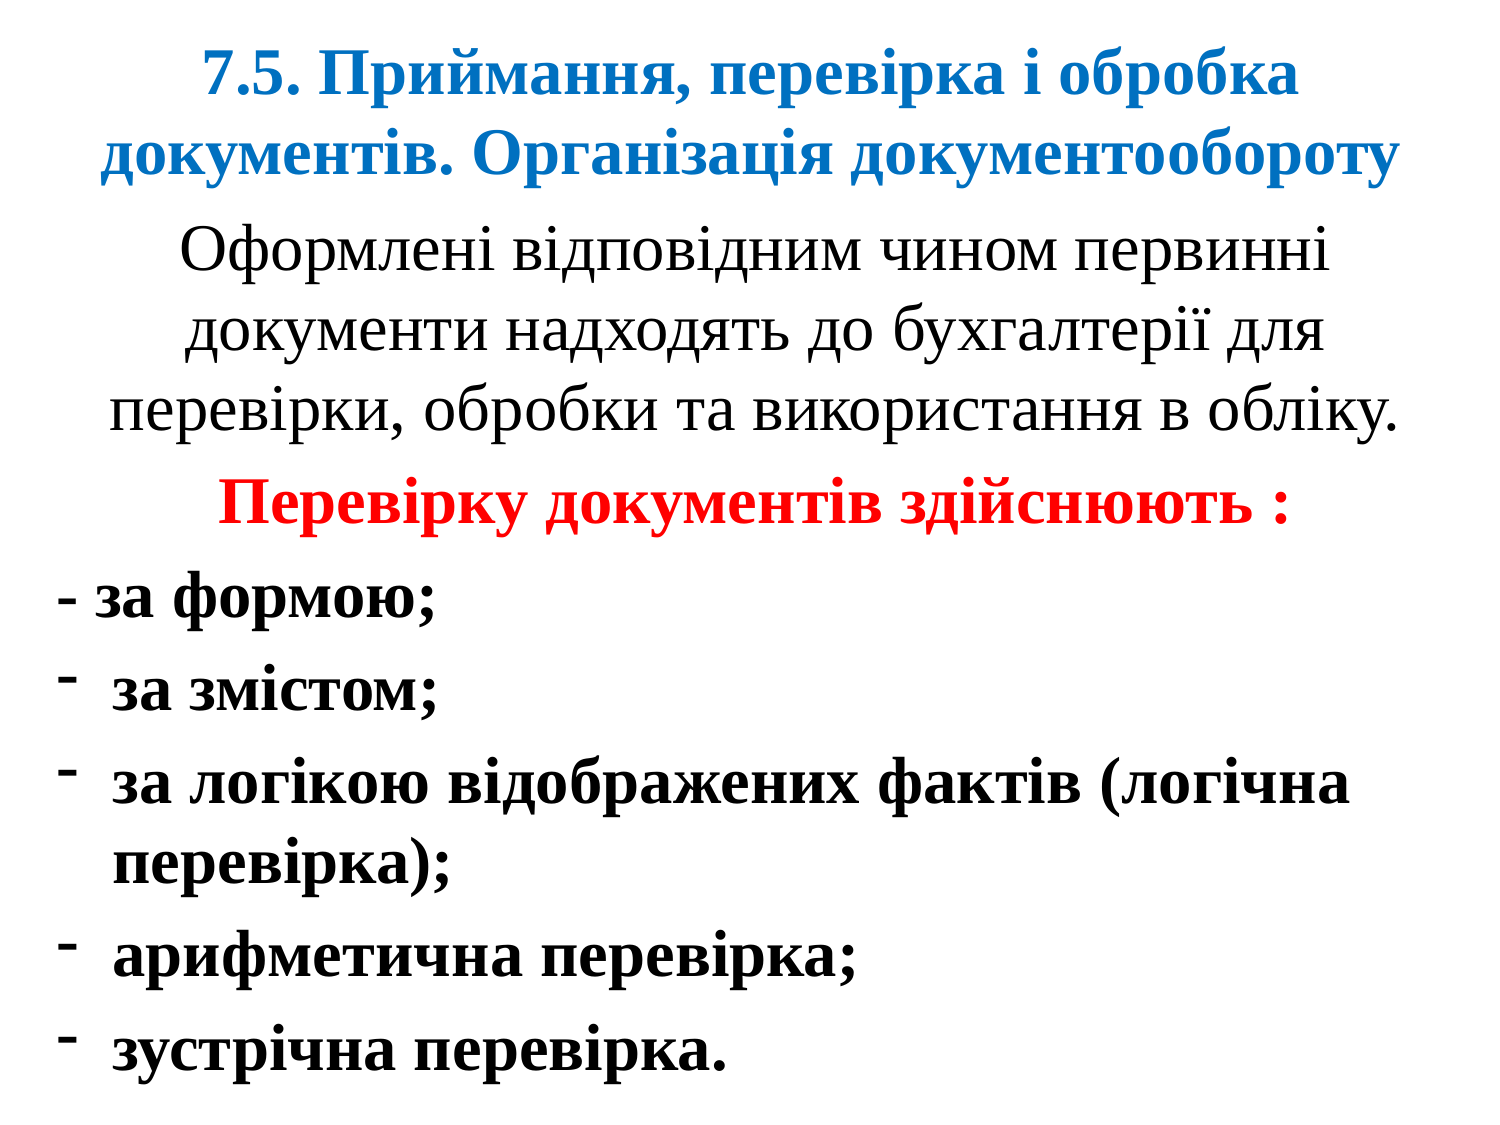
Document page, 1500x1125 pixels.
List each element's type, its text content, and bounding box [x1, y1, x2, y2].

title 7.5. Приймання, перевірка і обробка документів. Організація документообороту [76, 30, 1427, 185]
list Оформлені відповідним чином первинні документи надходять до бухгалтерії для перевірки, обробки та використання в обліку. Перевірку документів здійснюють : - за формою; за змістом; за логікою відображених фактів (логічна перевірка); арифметична перевірка; зустрічна перевірка. [41, 196, 1471, 1094]
